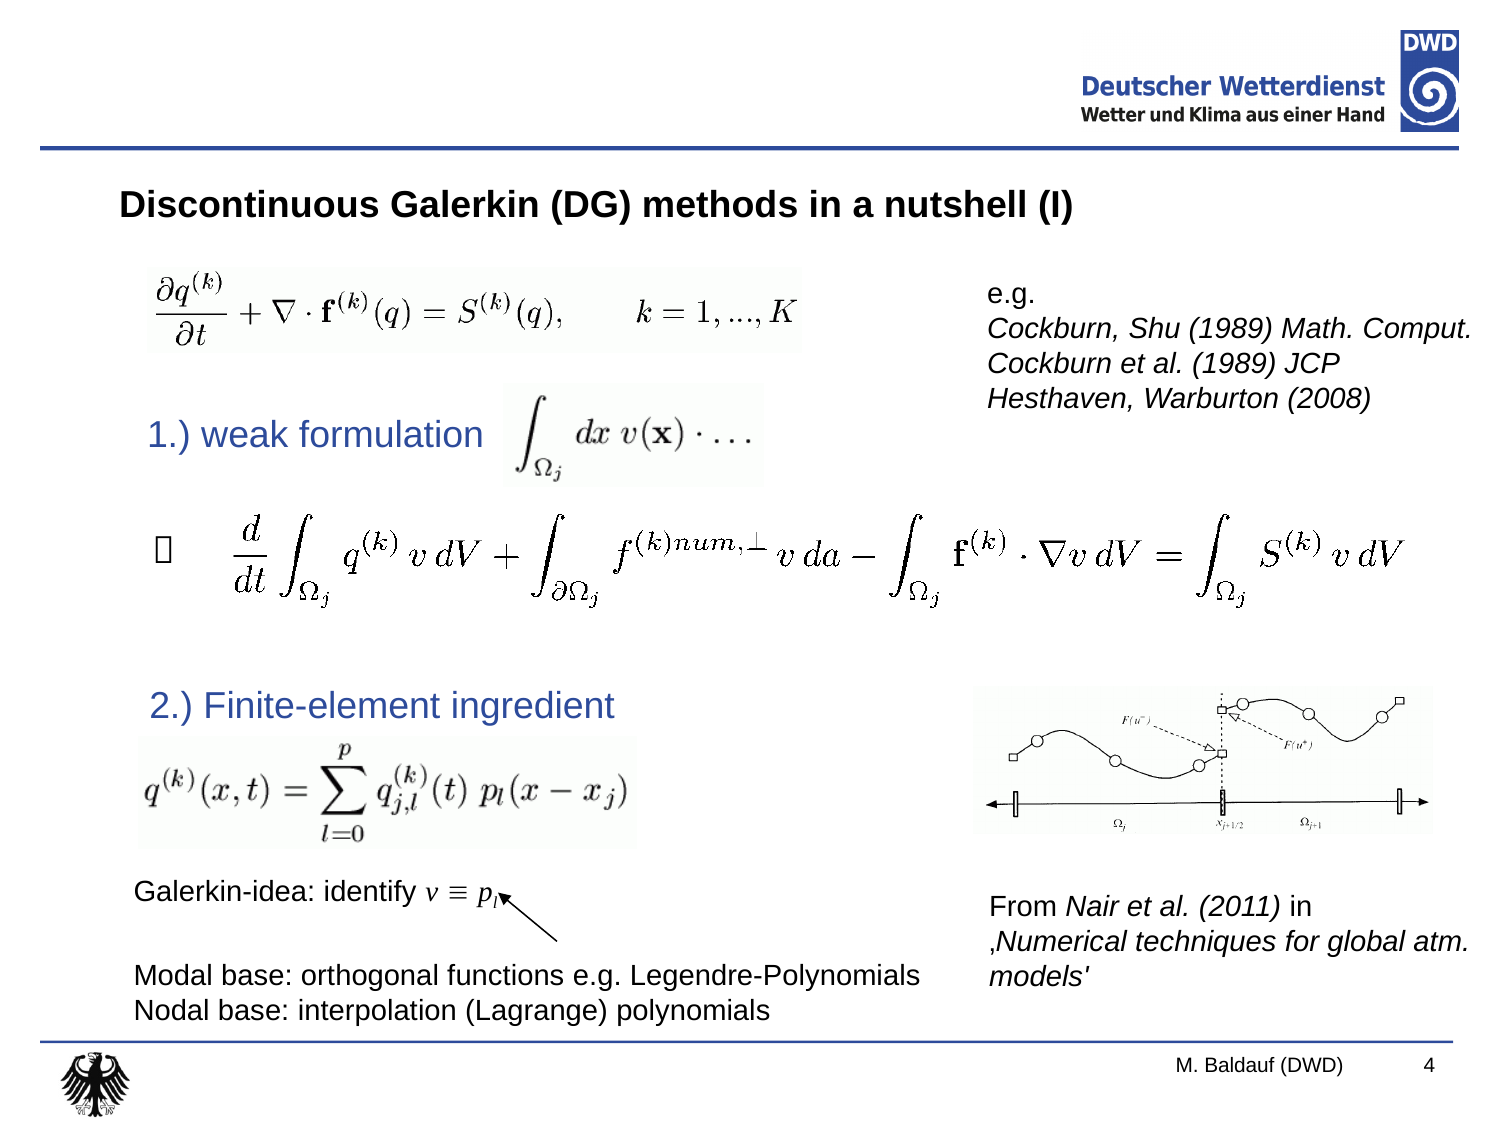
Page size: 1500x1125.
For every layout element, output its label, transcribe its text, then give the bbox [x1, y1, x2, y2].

picture [58, 1050, 132, 1119]
text_box 2.) Finite-element ingredient [134, 673, 630, 734]
picture [503, 383, 764, 488]
text_box [498, 892, 558, 942]
picture [147, 266, 802, 354]
text_box e.g. Cockburn, Shu (1989) Math. Comput. Cockburn et al. (1989) JCP Hesthaven, Warburton (2008) [972, 266, 1489, 422]
picture [1081, 30, 1459, 132]
picture [138, 736, 638, 850]
picture [218, 506, 1418, 611]
text_box From Nair et al. (2011) in ‚Numerical techniques for global atm. models' [974, 879, 1487, 1000]
text_box 1.) weak formulation [132, 402, 498, 463]
text_box 4 [1358, 1046, 1435, 1083]
text_box M. Baldauf (DWD) [749, 1046, 1358, 1083]
text_box Discontinuous Galerkin (DG) methods in a nutshell (I) [104, 172, 1090, 233]
picture [973, 686, 1433, 835]
text_box Galerkin-idea: identify v  pl Modal base: orthogonal functions e.g. Legendre-Polynomials Nodal base: interpolation (Lagrange) polynomials [118, 864, 937, 1034]
text_box  [137, 518, 190, 579]
